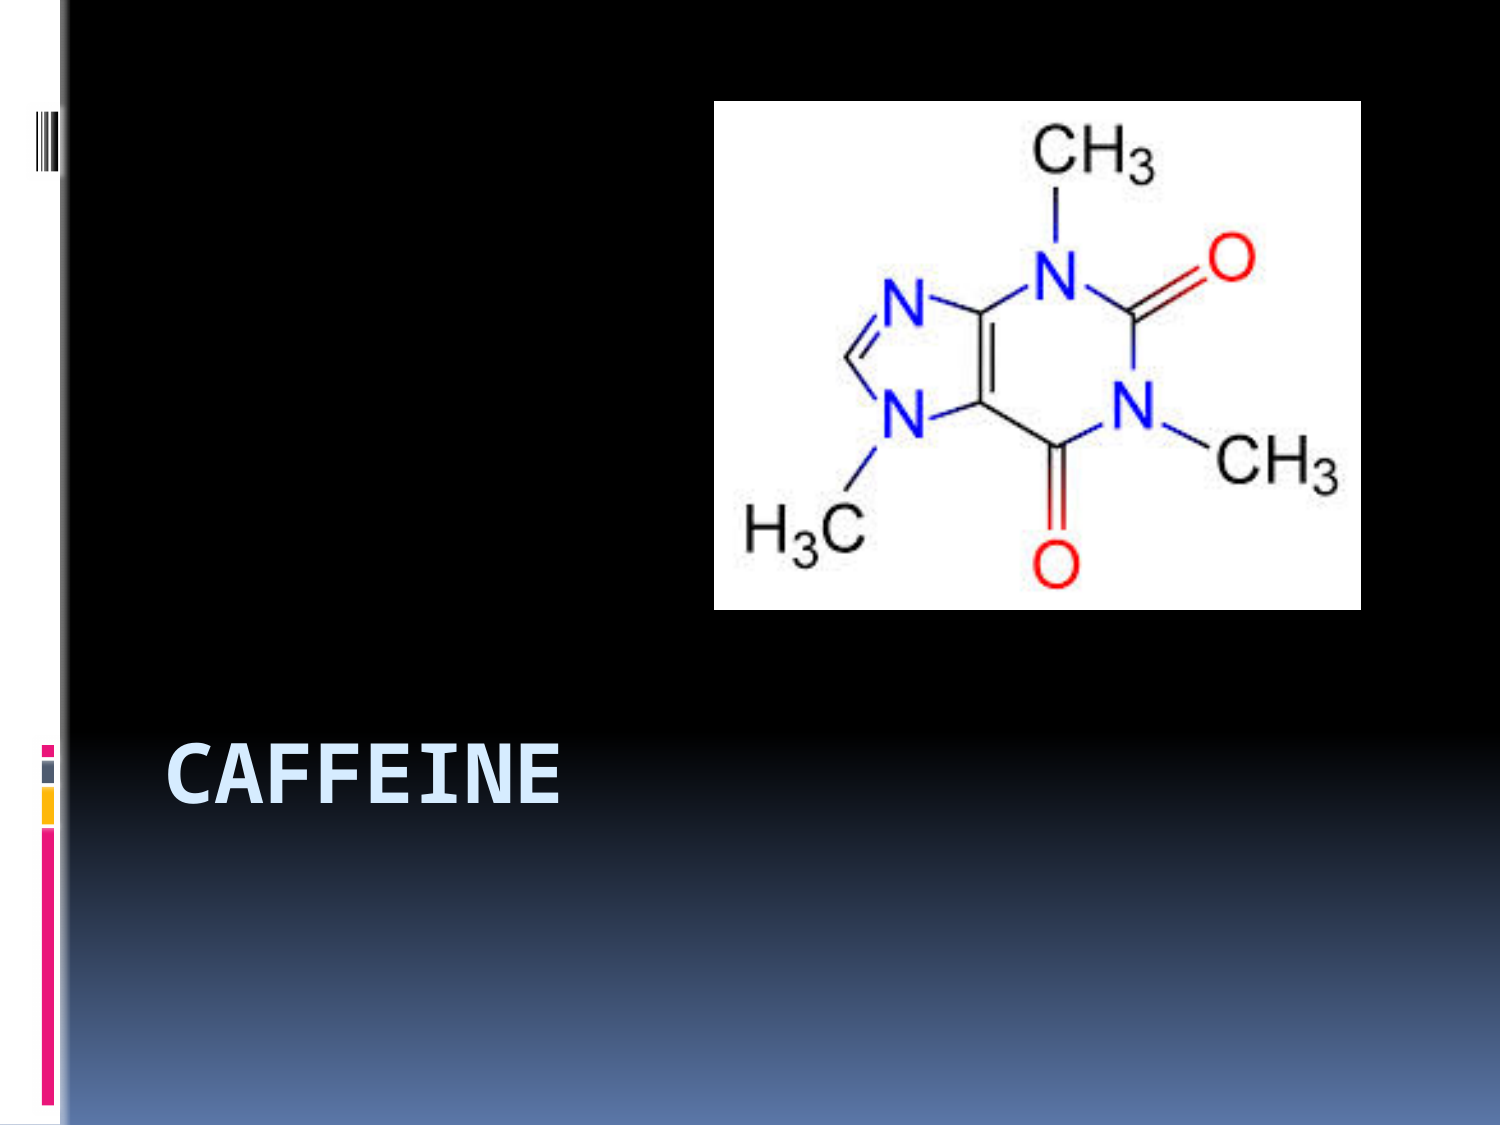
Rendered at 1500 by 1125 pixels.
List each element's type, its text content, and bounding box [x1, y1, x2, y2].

picture [714, 101, 1361, 611]
title Caffeine [150, 712, 1425, 1037]
